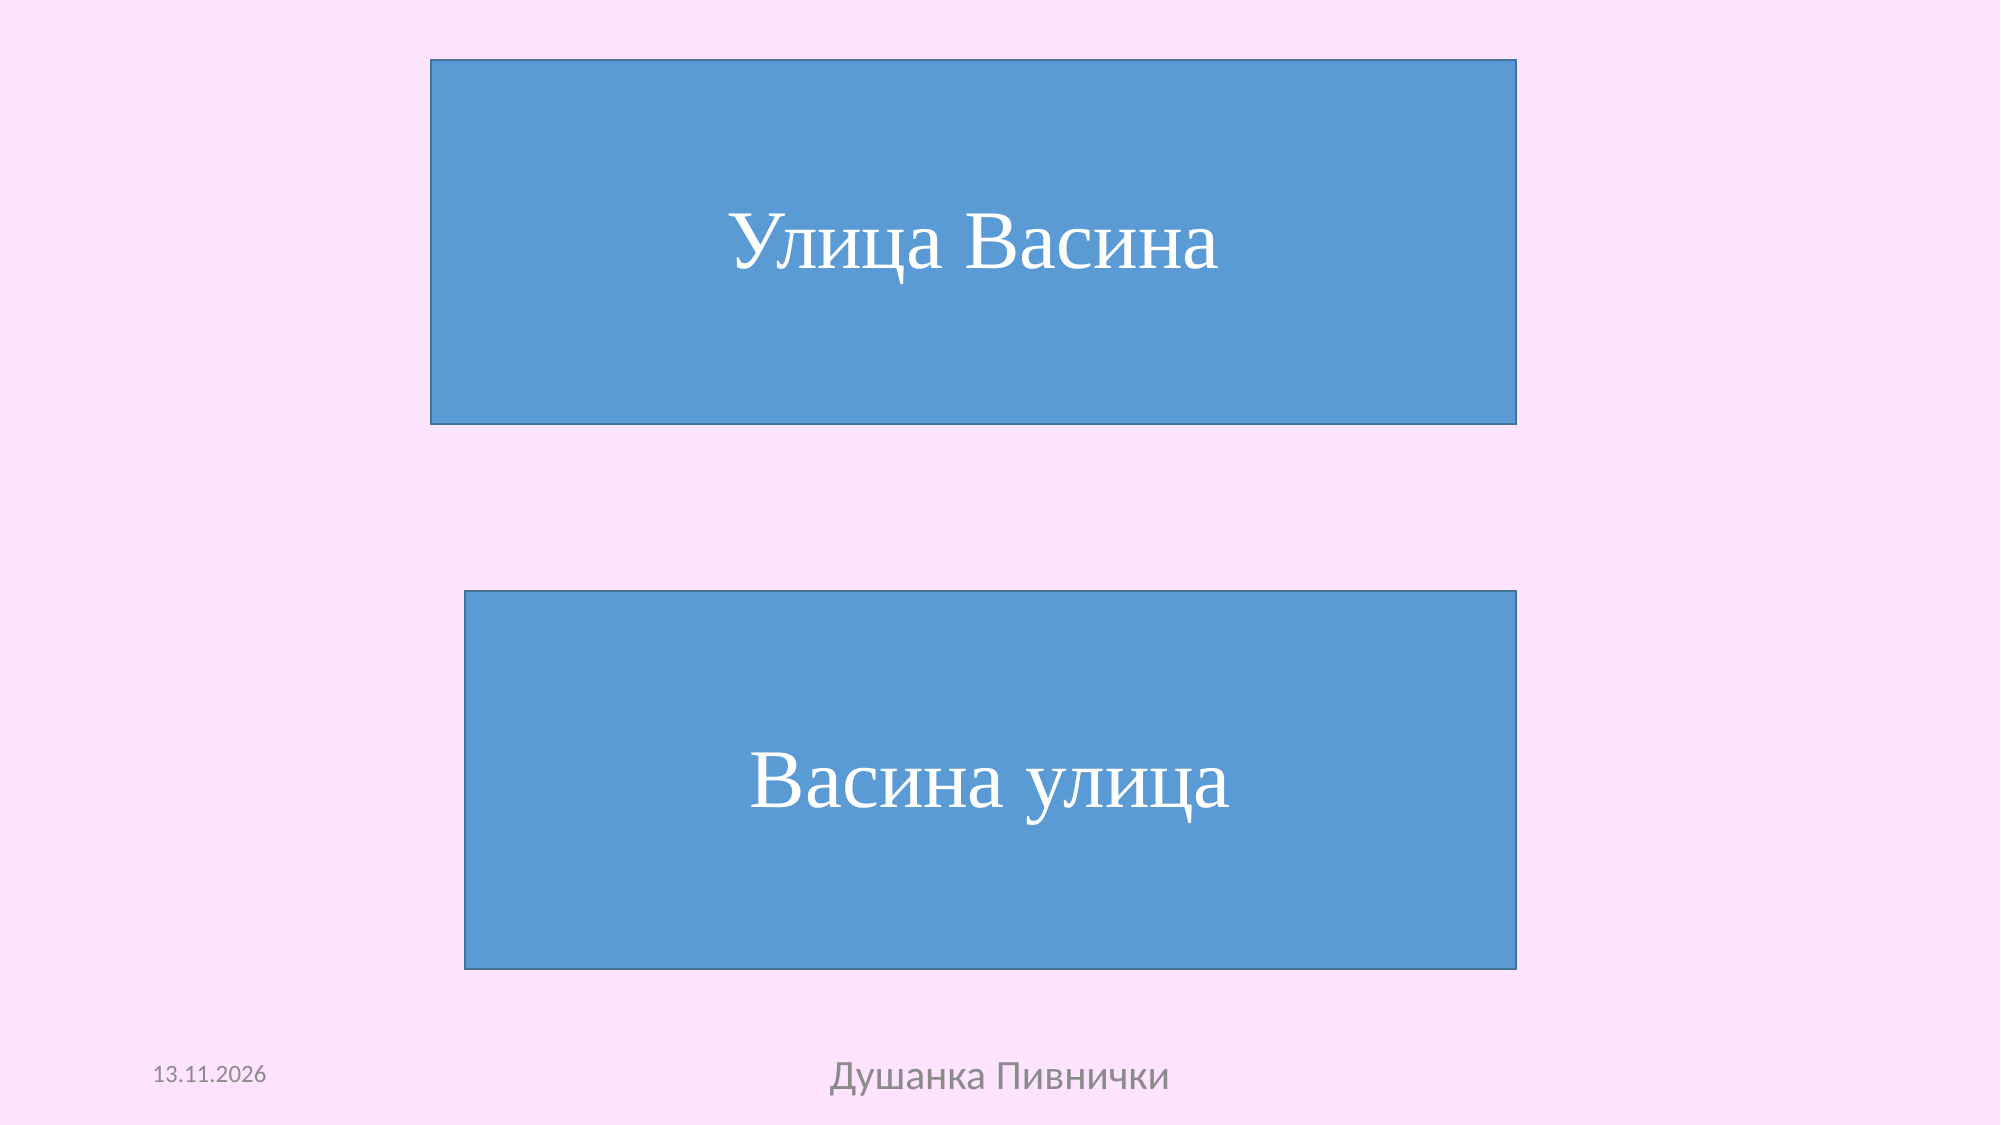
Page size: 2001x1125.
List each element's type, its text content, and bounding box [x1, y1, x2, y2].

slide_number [137, 1042, 588, 1103]
footer Душанка Пивнички [662, 1042, 1338, 1103]
title Улица Васина [430, 59, 1517, 425]
list Васина улица [464, 590, 1517, 970]
